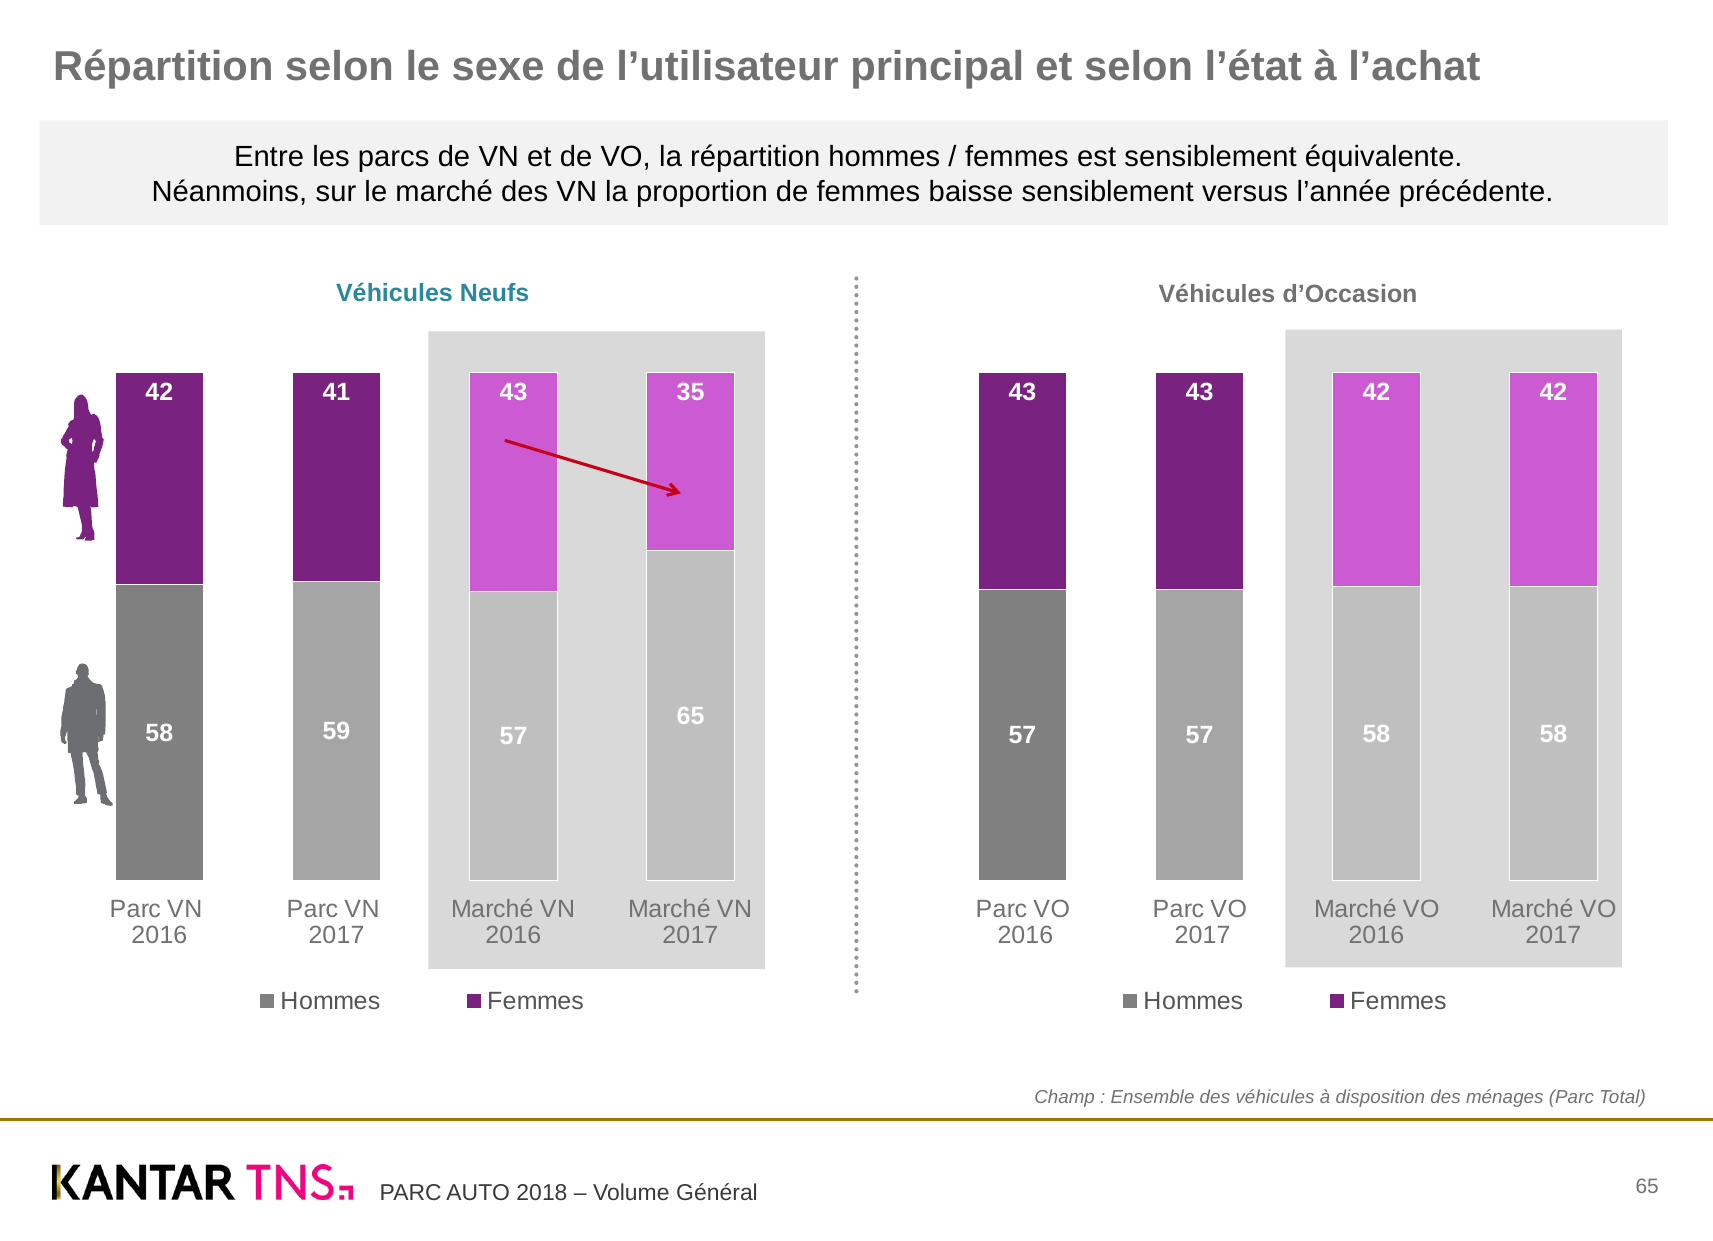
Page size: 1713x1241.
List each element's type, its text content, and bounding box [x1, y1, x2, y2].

text_box [60, 432, 65, 447]
picture [52, 1164, 353, 1200]
picture [59, 663, 70, 806]
title Répartition selon le sexe de l’utilisateur principal et selon l’état à l’achat [53, 0, 1660, 90]
chart [70, 260, 796, 1073]
chart [933, 260, 1659, 1073]
text_box Entre les parcs de VN et de VO, la répartition hommes / femmes est sensiblement équivalente. Néanmoins, sur le marché des VN la proportion de femmes baisse sensiblement versus l’année précédente. [37, 118, 1670, 227]
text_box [504, 440, 682, 494]
slide_number 65 [1539, 1170, 1659, 1201]
text_box Champ : Ensemble des véhicules à disposition des ménages (Parc Total) [613, 1077, 1659, 1114]
